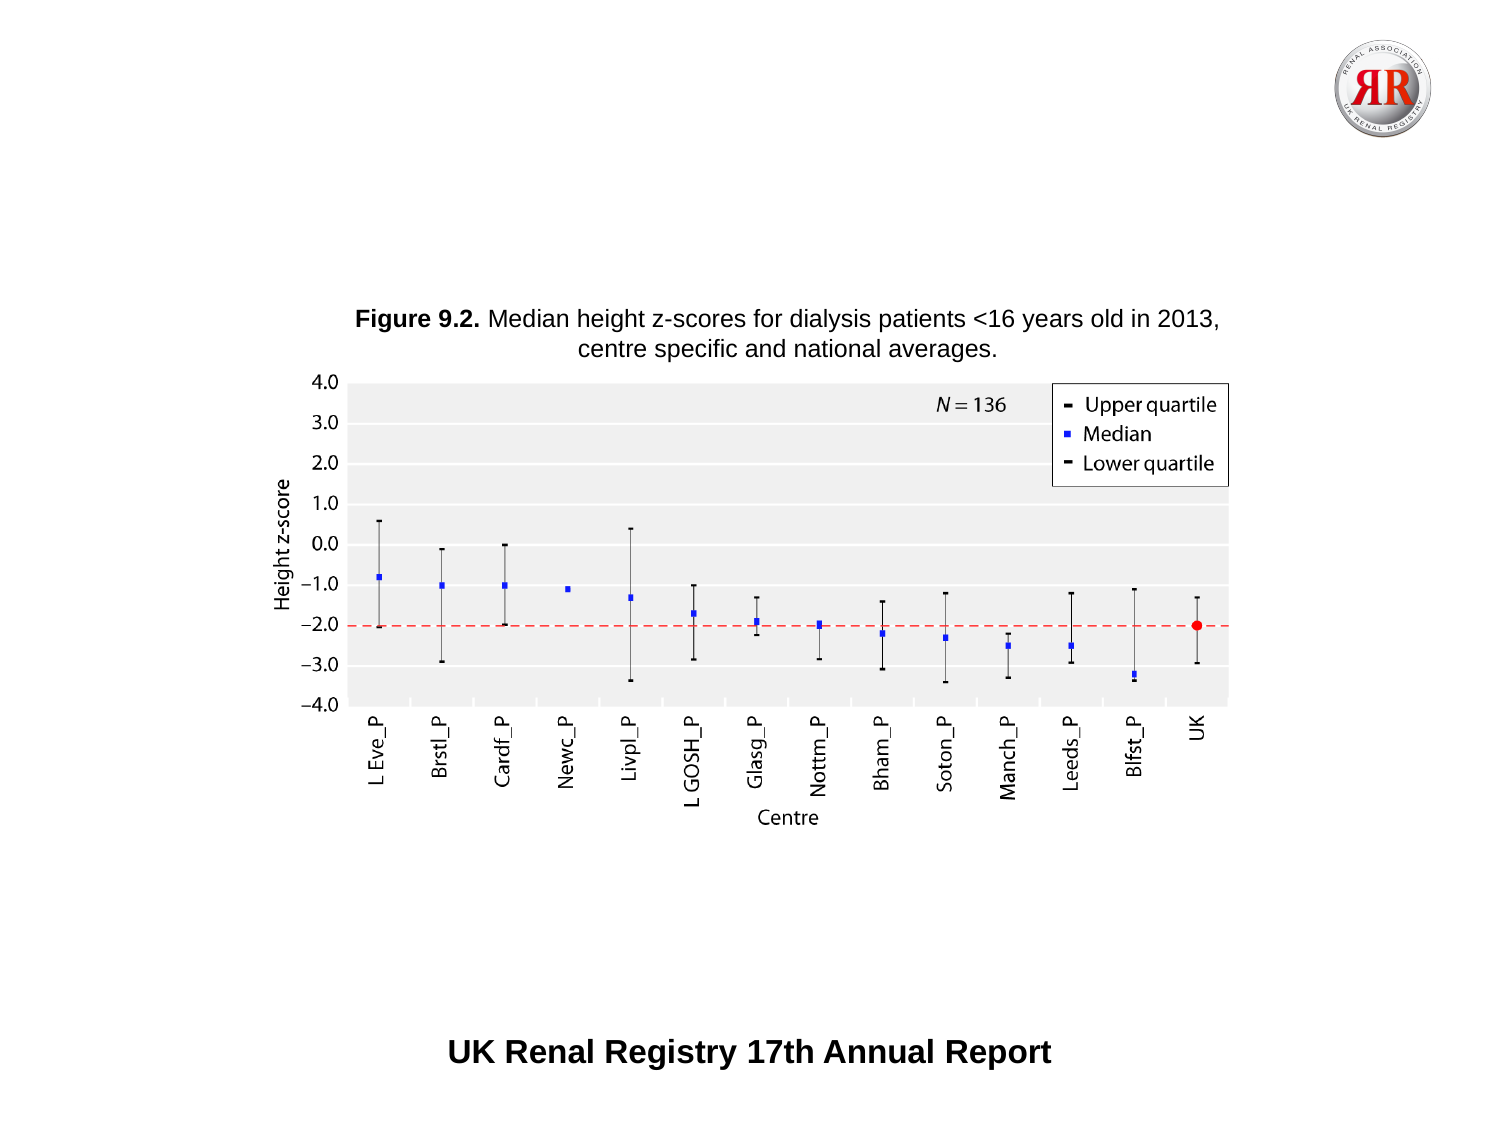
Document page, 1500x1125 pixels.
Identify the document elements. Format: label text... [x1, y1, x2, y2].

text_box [270, 294, 1241, 830]
text_box UK Renal Registry 17th Annual Report [432, 1023, 1067, 1078]
picture [1328, 30, 1440, 150]
